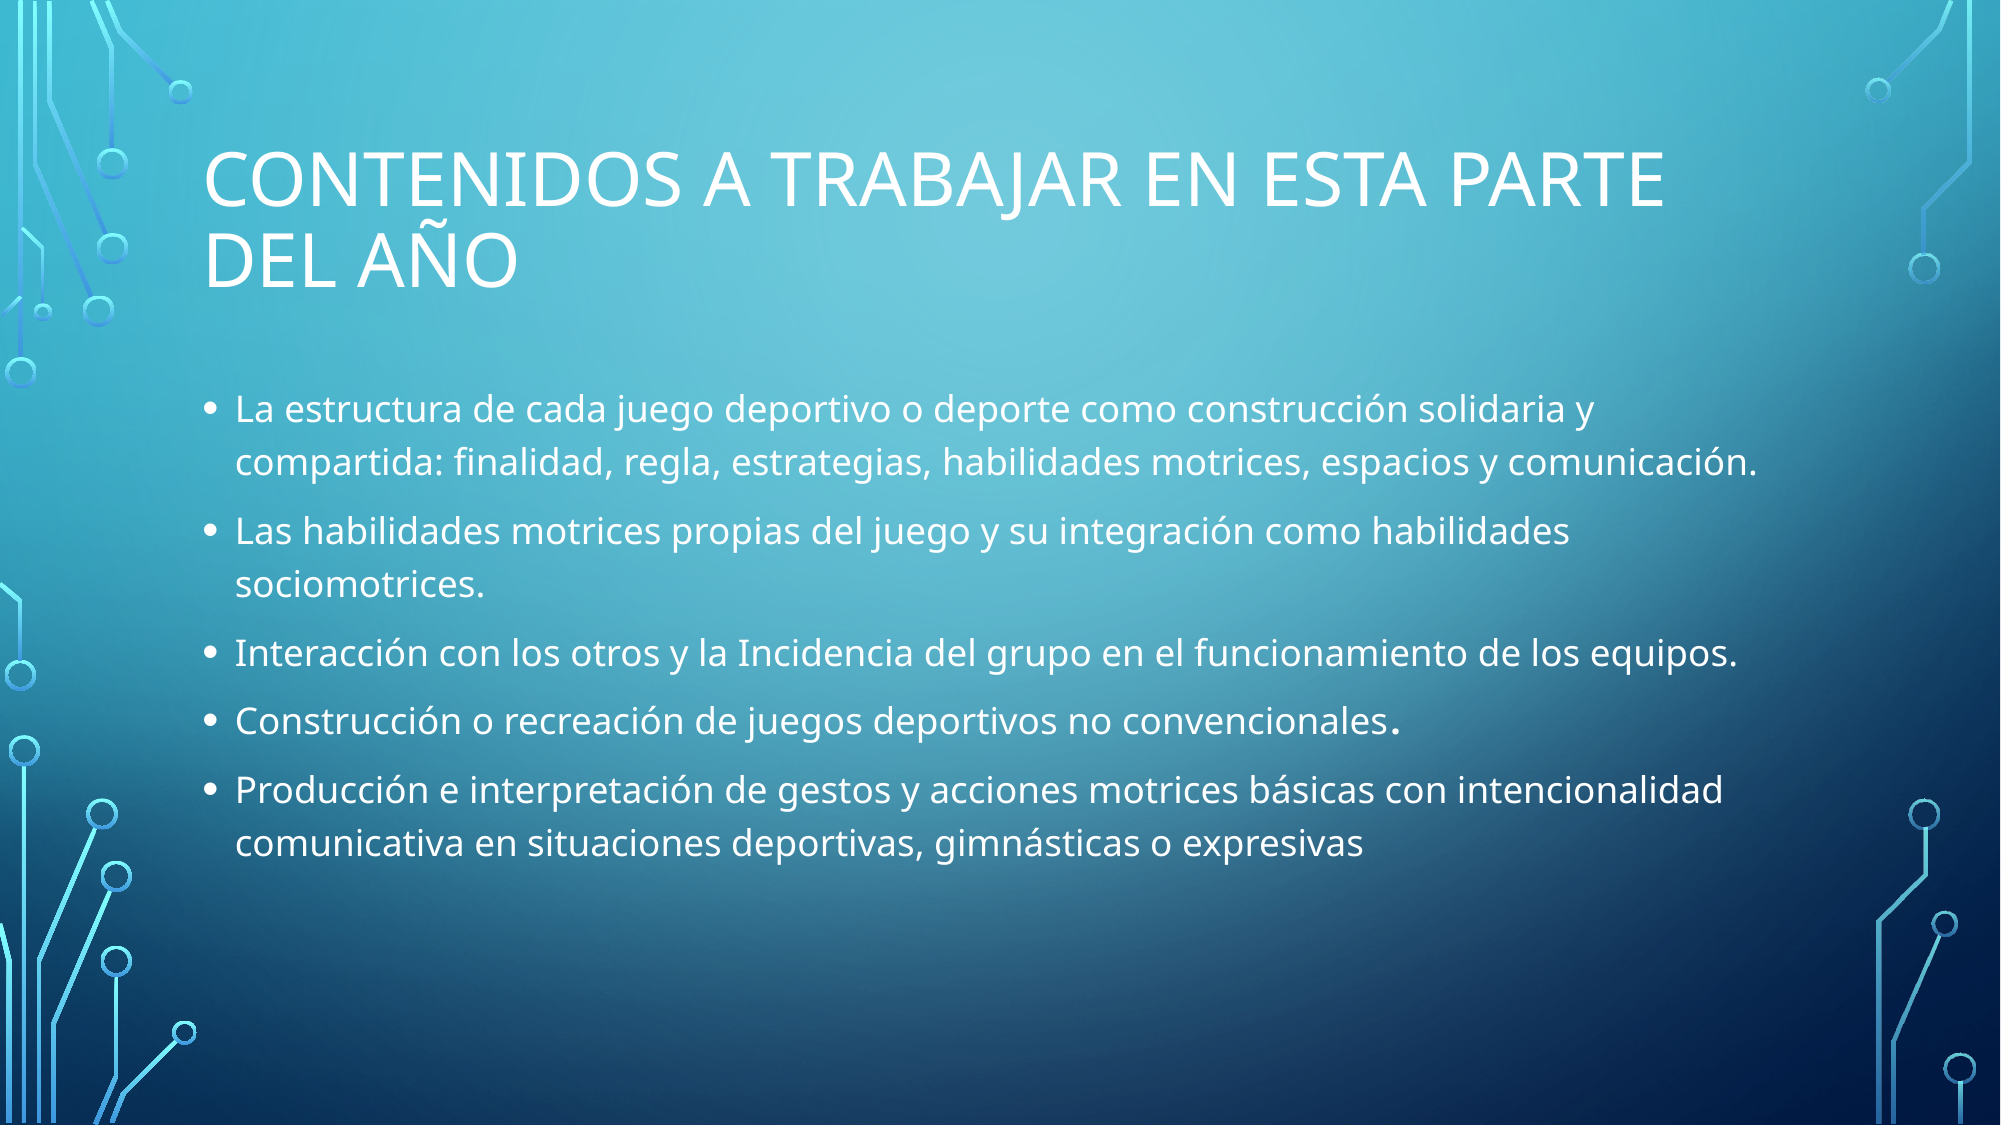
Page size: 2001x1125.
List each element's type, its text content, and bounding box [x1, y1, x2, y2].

list La estructura de cada juego deportivo o deporte como construcción solidaria y compartida: finalidad, regla, estrategias, habilidades motrices, espacios y comunicación. Las habilidades motrices propias del juego y su integración como habilidades sociomotrices. Interacción con los otros y la Incidencia del grupo en el funcionamiento de los equipos. Construcción o recreación de juegos deportivos no convencionales. Producción e interpretación de gestos y acciones motrices básicas con intencionalidad comunicativa en situaciones deportivas, gimnásticas o expresivas [187, 369, 1813, 950]
title Contenidos a trabajar en esta parte del año [187, 101, 1813, 344]
